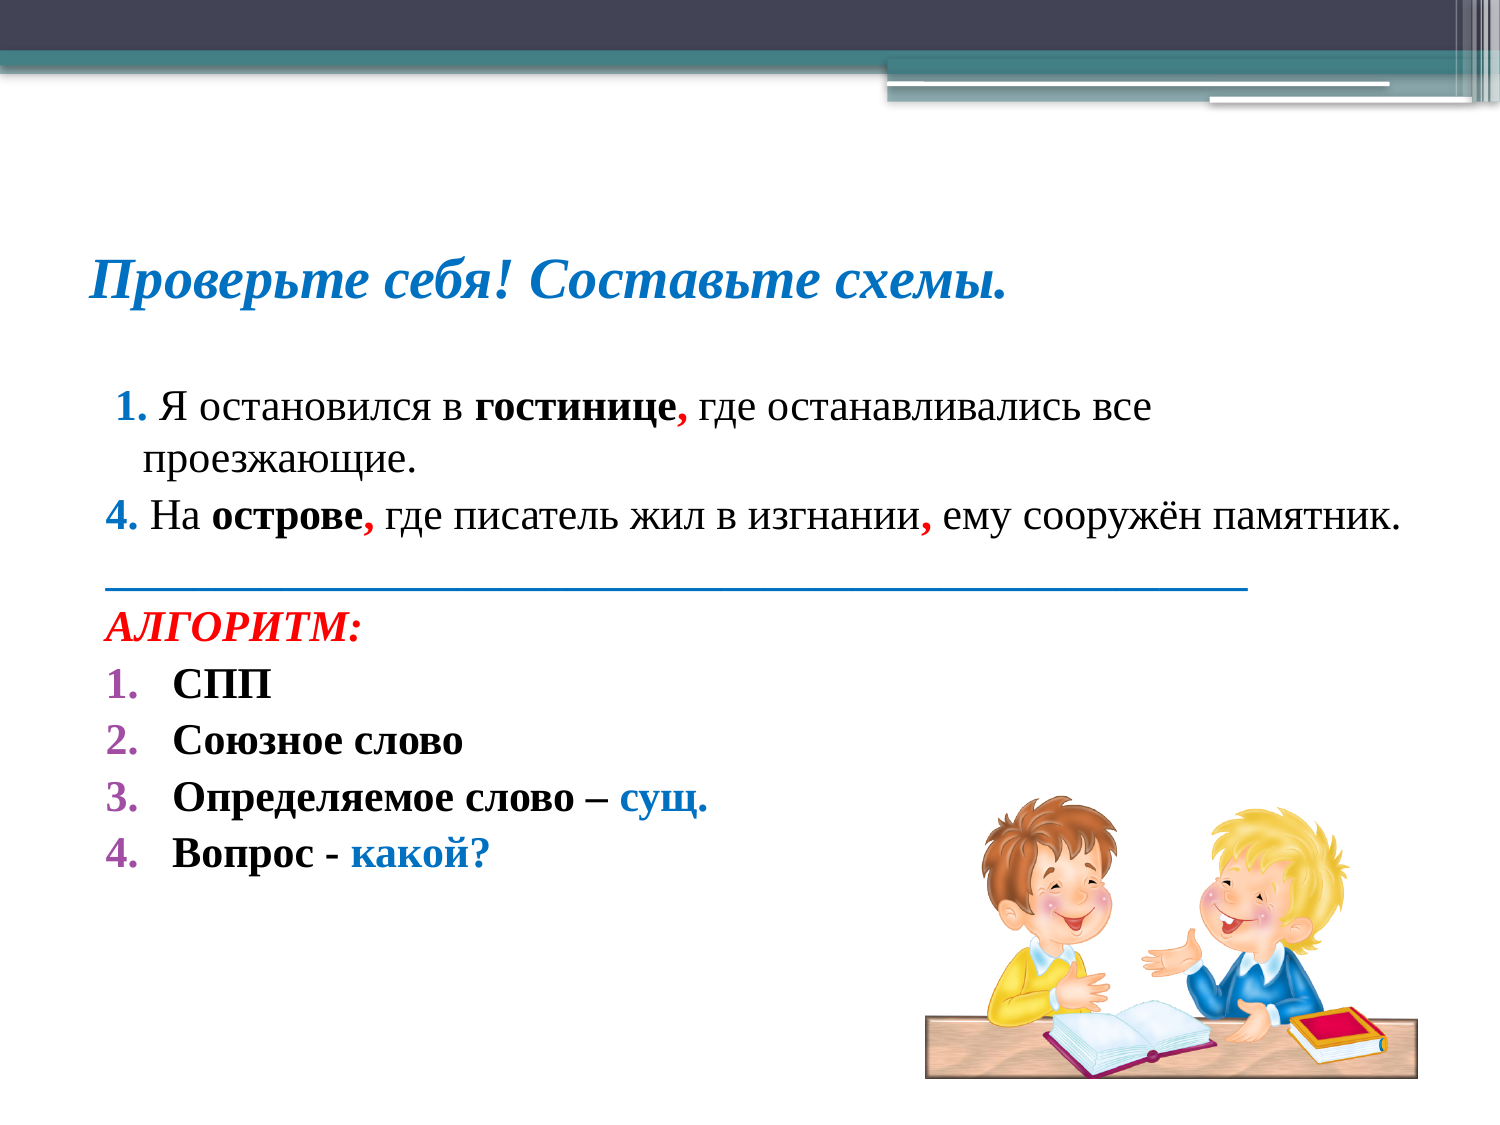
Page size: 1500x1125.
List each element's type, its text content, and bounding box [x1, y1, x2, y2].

list 1. Я остановился в гостинице, где останавливались все проезжающие. 4. На острове, где писатель жил в изгнании, ему сооружён памятник. ____________________________________________________ АЛГОРИТМ: СПП Союзное слово Определяемое слово – сущ. Вопрос - какой? [75, 368, 1425, 1079]
picture [925, 761, 1419, 1079]
title Проверьте себя! Составьте схемы. [75, 187, 1425, 363]
